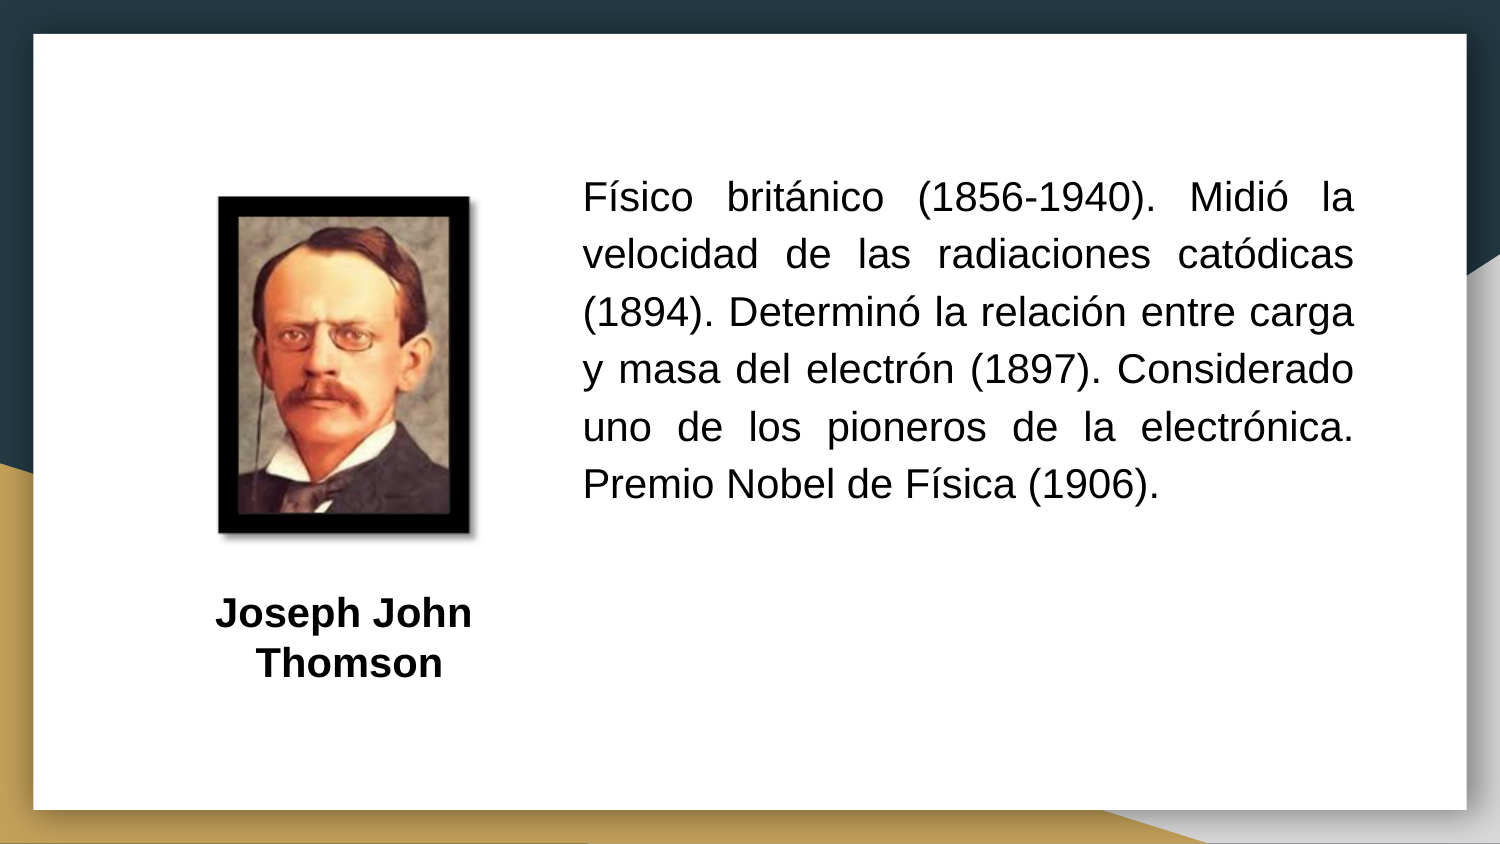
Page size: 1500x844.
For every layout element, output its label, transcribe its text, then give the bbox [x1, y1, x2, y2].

picture [214, 191, 485, 549]
list Físico británico (1856-1940). Midió la velocidad de las radiaciones catódicas (1894). Determinó la relación entre carga y masa del electrón (1897). Considerado uno de los pioneros de la electrónica. Premio Nobel de Física (1906). [567, 146, 1370, 549]
title Joseph John Thomson [180, 570, 519, 727]
